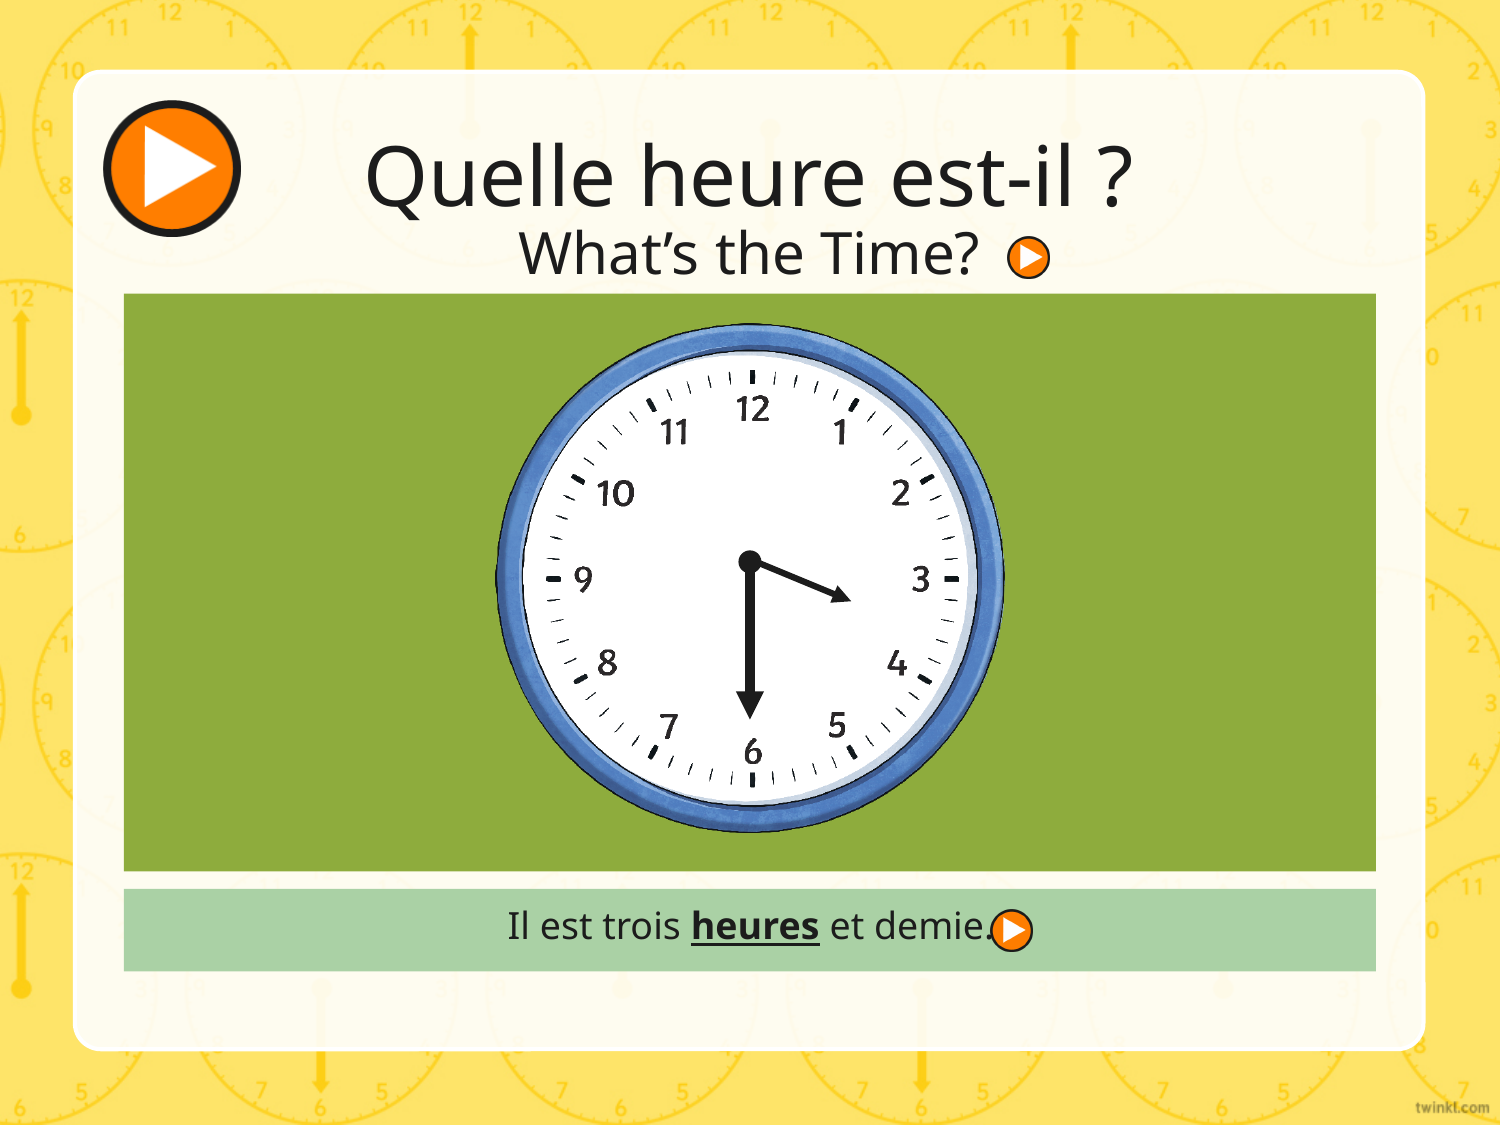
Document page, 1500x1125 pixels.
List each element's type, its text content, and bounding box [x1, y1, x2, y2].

picture [0, 0, 1500, 1125]
title Quelle heure est-il ? What’s the Time? [73, 78, 1426, 343]
text_box [123, 888, 1377, 972]
text_box Il est trois heures et demie. [465, 895, 1037, 955]
text_box [123, 343, 1377, 872]
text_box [753, 560, 852, 602]
